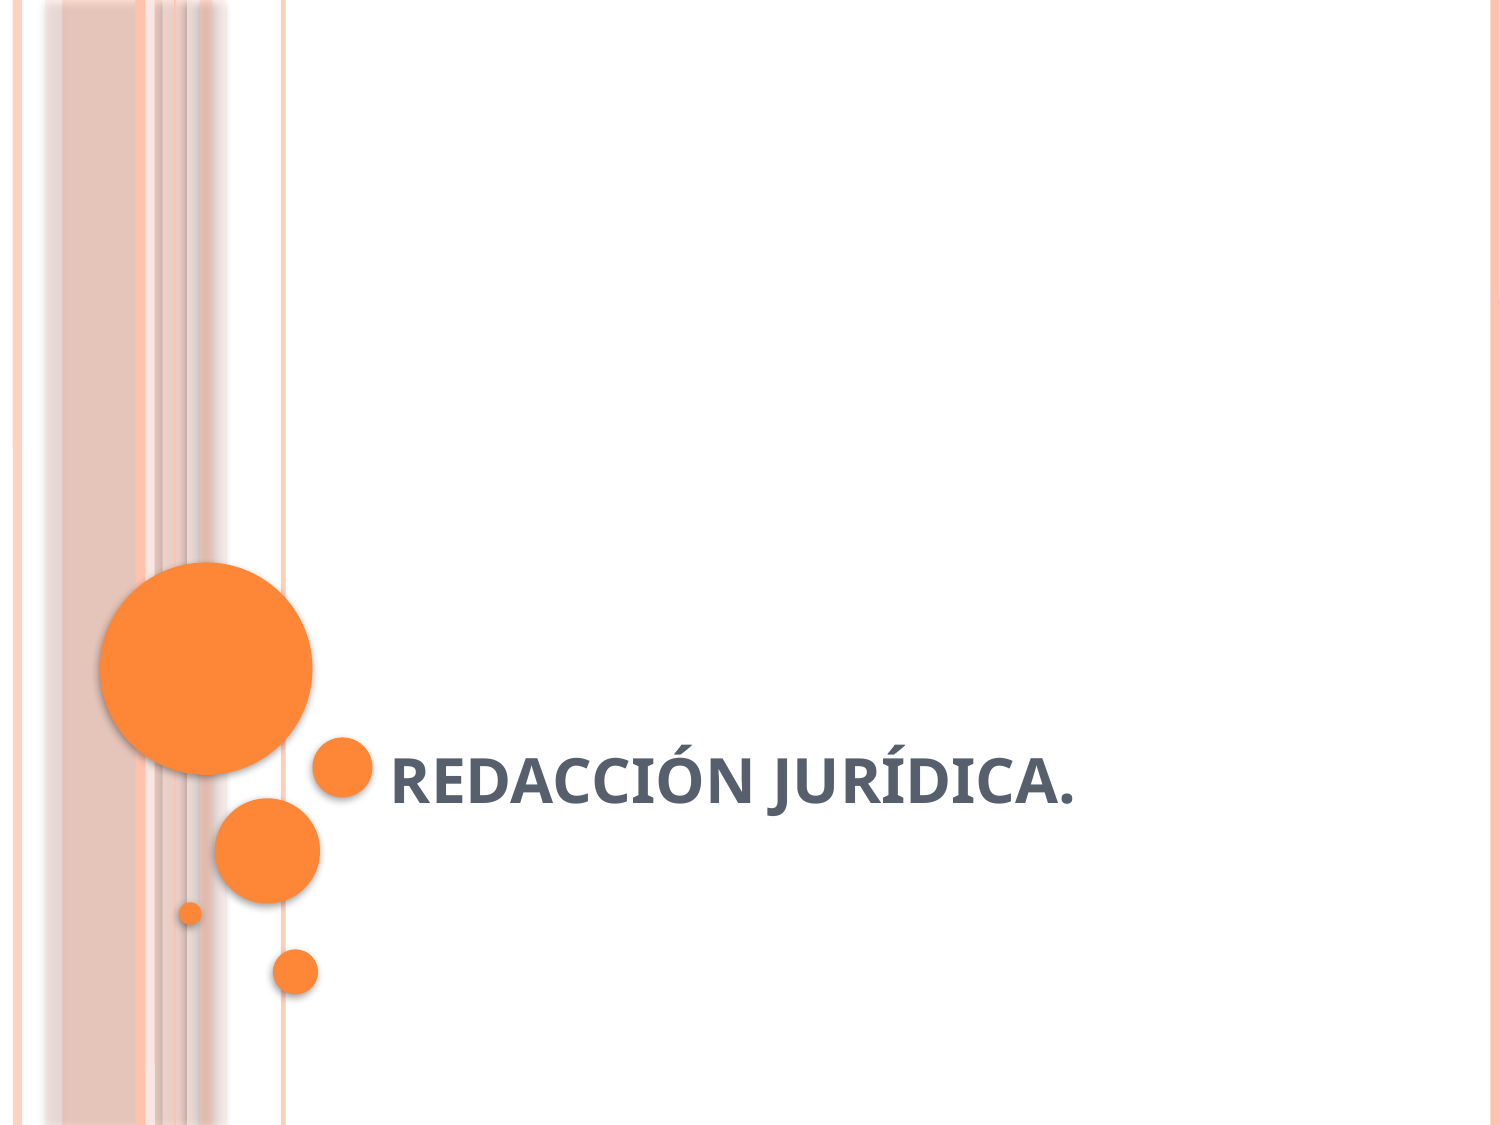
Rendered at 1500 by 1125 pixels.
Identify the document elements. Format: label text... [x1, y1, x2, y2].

title Redacción jurídica. [375, 512, 1388, 824]
